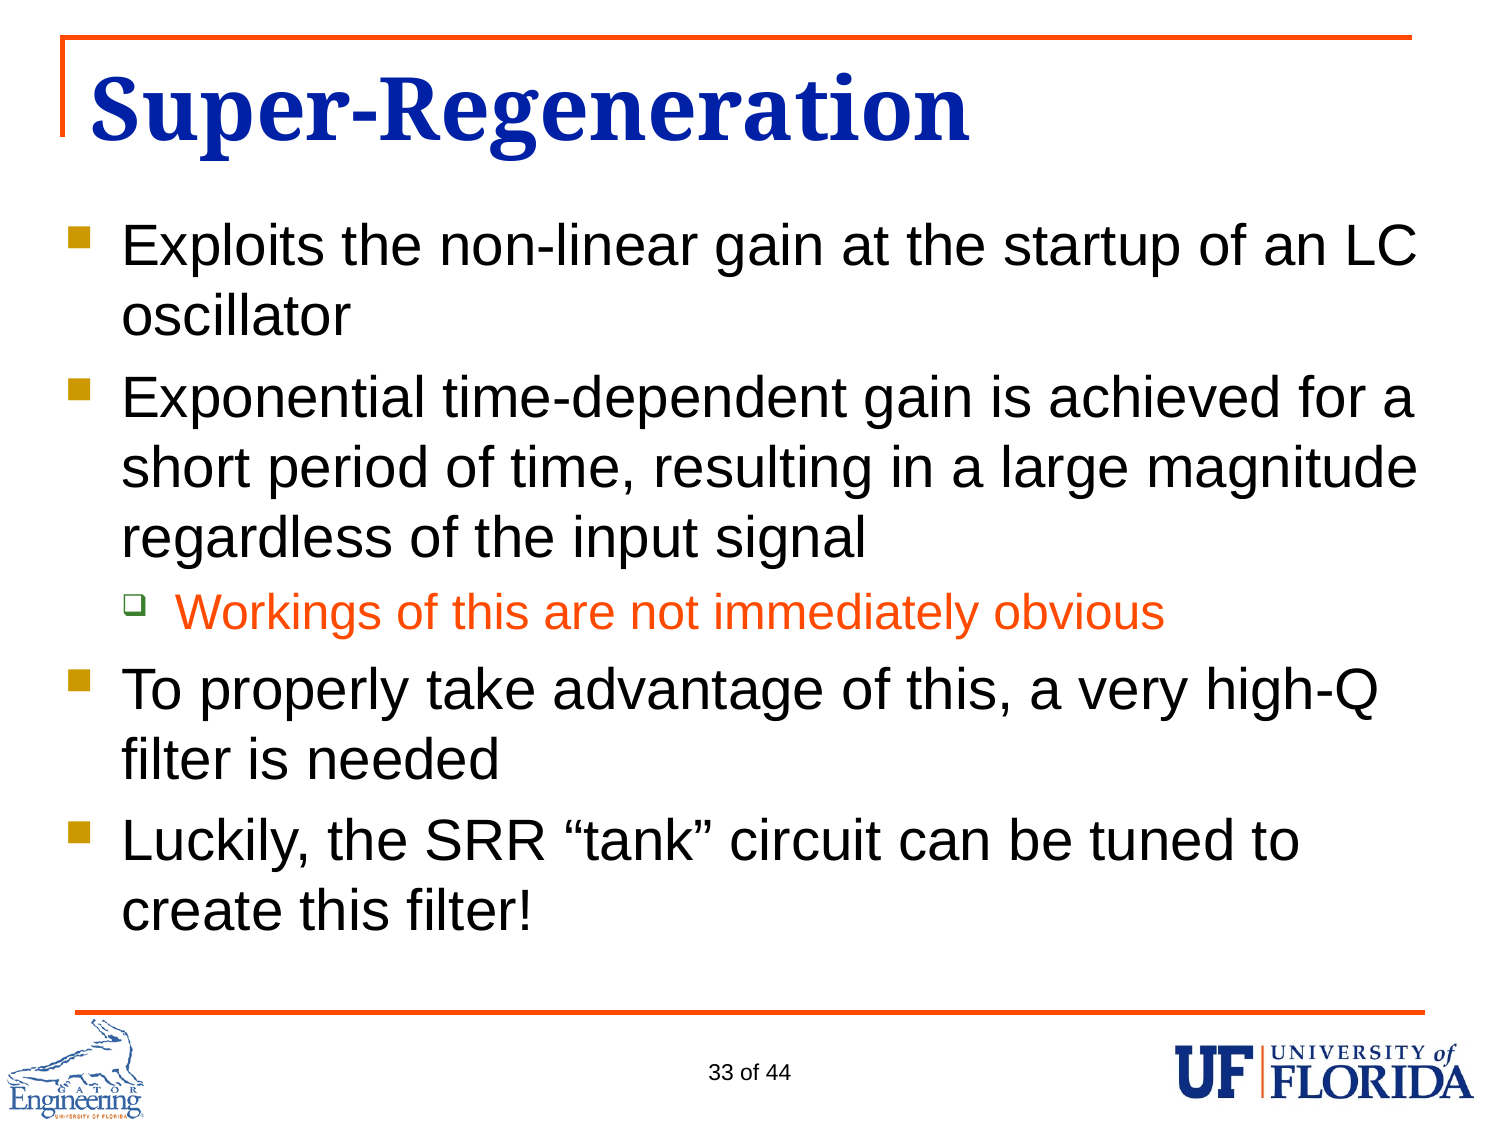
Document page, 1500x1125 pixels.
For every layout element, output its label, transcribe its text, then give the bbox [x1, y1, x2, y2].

picture [1149, 1017, 1500, 1125]
title Super-Regeneration [74, 45, 1426, 199]
list Exploits the non-linear gain at the startup of an LC oscillator Exponential time-dependent gain is achieved for a short period of time, resulting in a large magnitude regardless of the input signal Workings of this are not immediately obvious To properly take advantage of this, a very high-Q filter is needed Luckily, the SRR “tank” circuit can be tuned to create this filter! [49, 199, 1451, 1006]
picture [5, 1017, 145, 1120]
